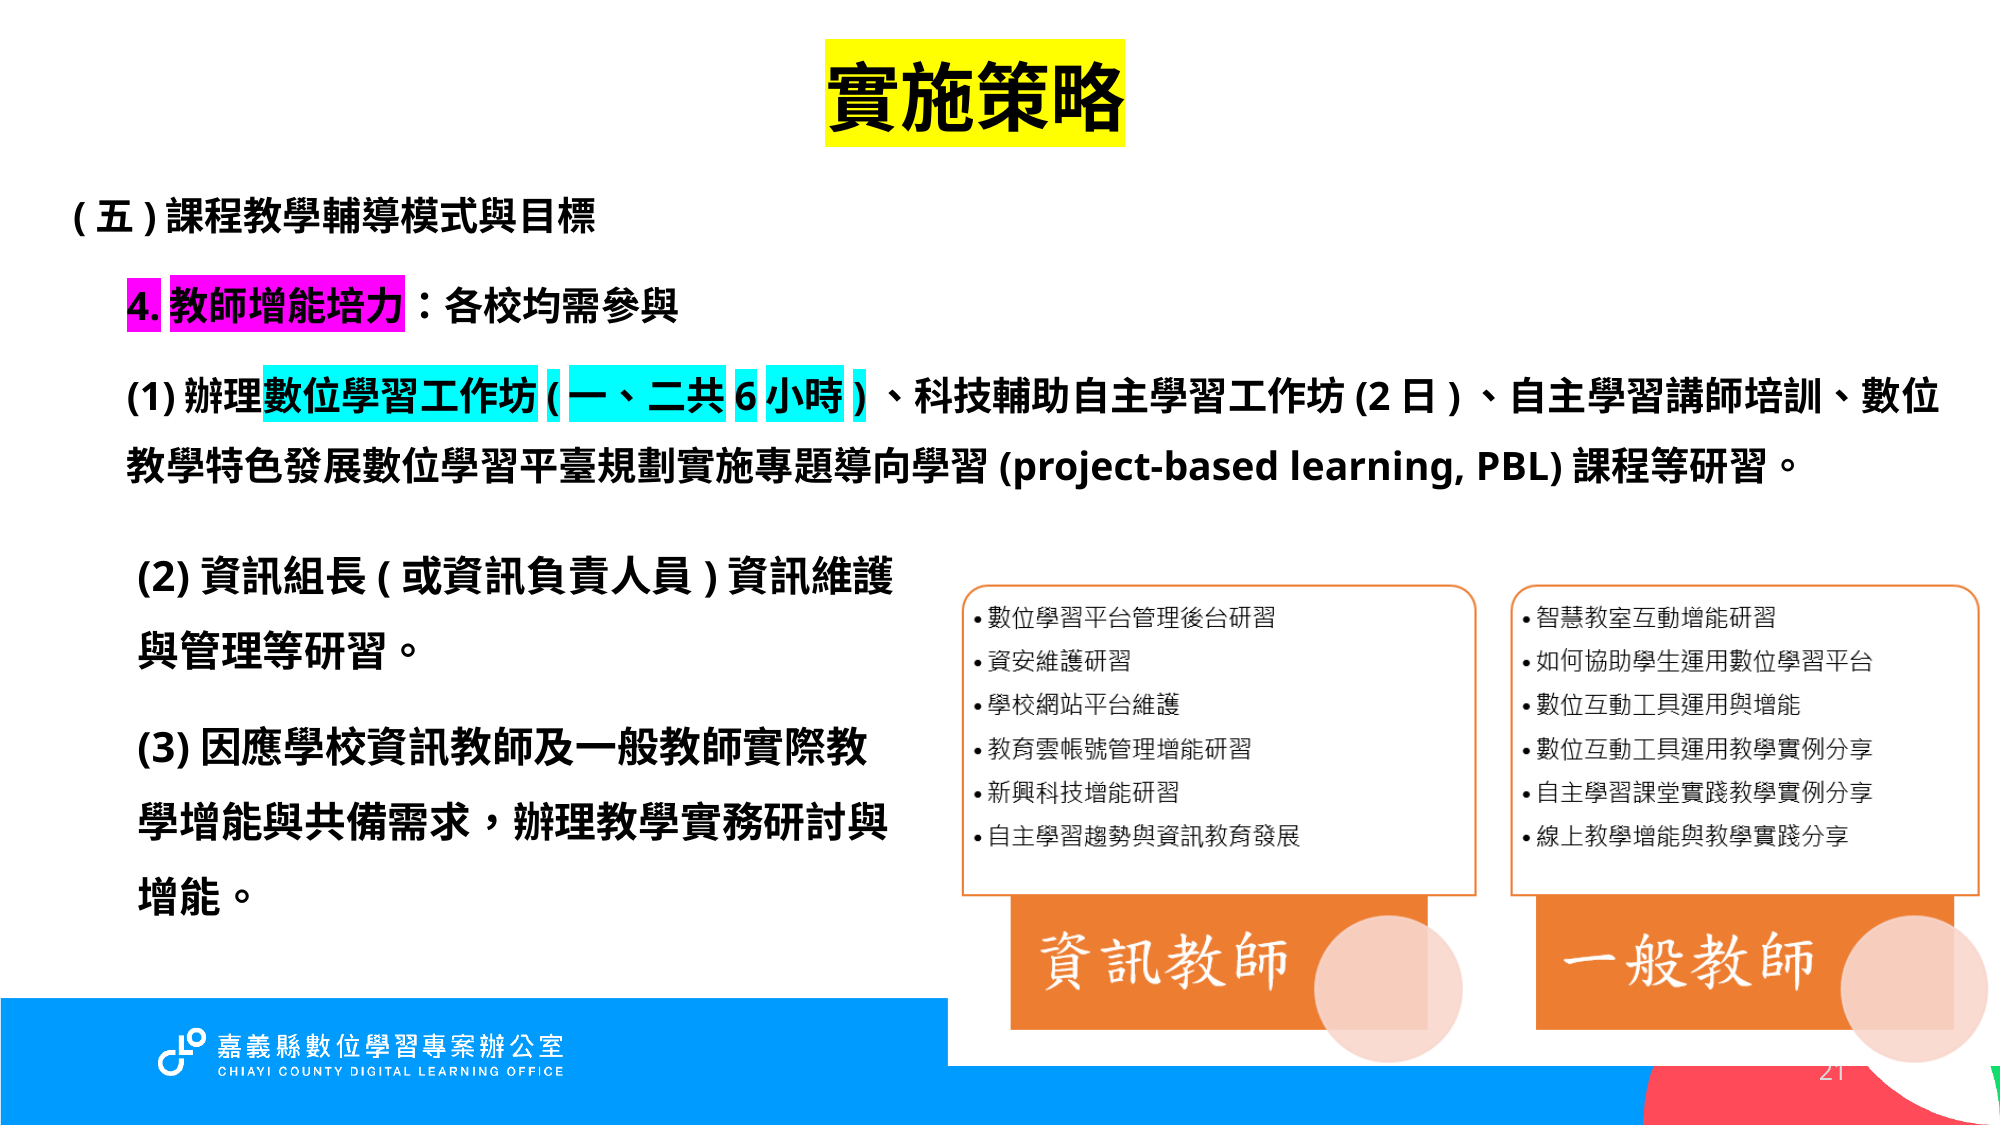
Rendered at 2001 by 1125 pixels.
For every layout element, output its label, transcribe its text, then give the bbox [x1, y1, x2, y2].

title 實施策略 [112, 43, 1838, 159]
text_box (2)資訊組長(或資訊負責人員)資訊維護與管理等研習。 (3)因應學校資訊教師及一般教師實際教學增能與共備需求，辦理教學實務研討與增能。 [0, 517, 925, 1125]
picture [0, 0, 2000, 1125]
text_box (五)課程教學輔導模式與目標 4.教師增能培力：各校均需參與 (1)辦理數位學習工作坊(一、二共6小時)、科技輔助自主學習工作坊(2日)、自主學習講師培訓、數位教學特色發展數位學習平臺規劃實施專題導向學習(project-based learning, PBL)課程等研習。 [0, 159, 1972, 551]
slide_number 21 [1412, 1066, 1863, 1103]
